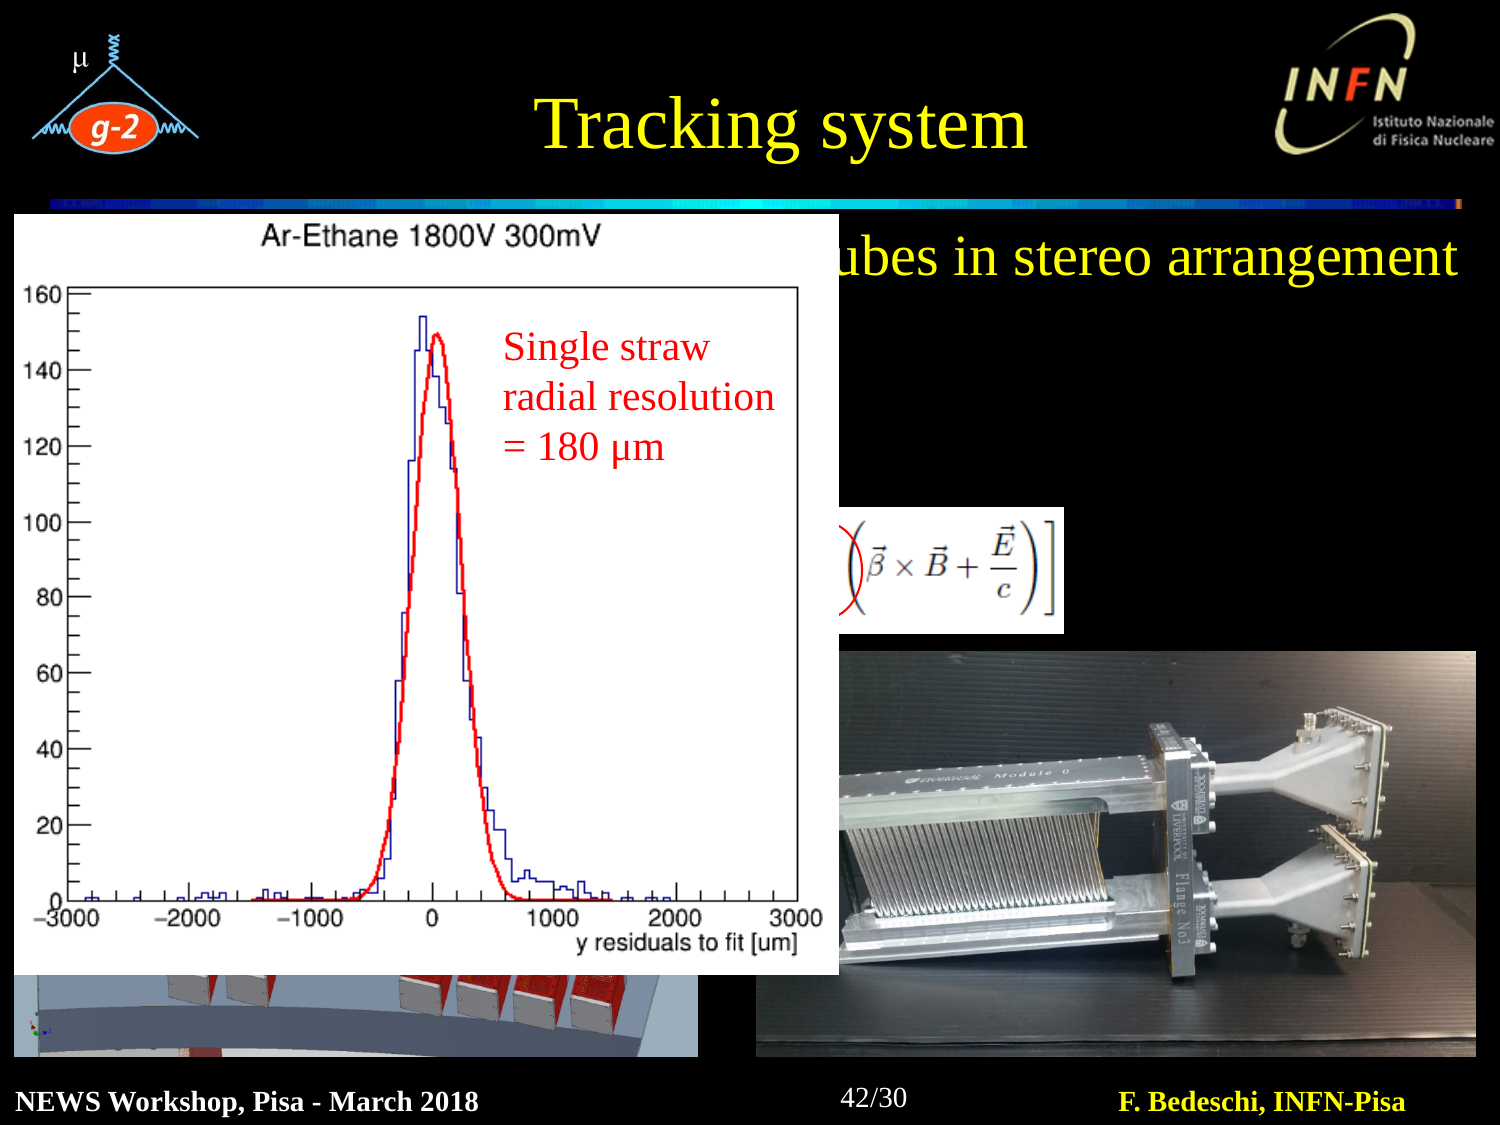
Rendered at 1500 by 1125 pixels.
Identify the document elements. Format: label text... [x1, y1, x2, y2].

picture [918, 199, 967, 209]
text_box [14, 213, 839, 975]
picture [755, 651, 1477, 1057]
picture [839, 506, 1065, 634]
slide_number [0, 1074, 717, 1125]
picture [587, 199, 914, 209]
slide_number 42/30 [785, 1070, 923, 1125]
picture [1271, 0, 1500, 172]
picture [14, 975, 699, 1057]
list 3 x 8 module stations of straw tubes in stereo arrangement Measure muon profile Monitor lost muons Measure vertical pitch for EDM [27, 209, 1477, 486]
title Tracking system [249, 62, 1313, 175]
picture [50, 199, 376, 209]
footer F. Bedeschi, INFN-Pisa [1025, 1074, 1500, 1125]
picture [536, 199, 584, 209]
picture [29, 7, 201, 179]
picture [1127, 199, 1462, 209]
